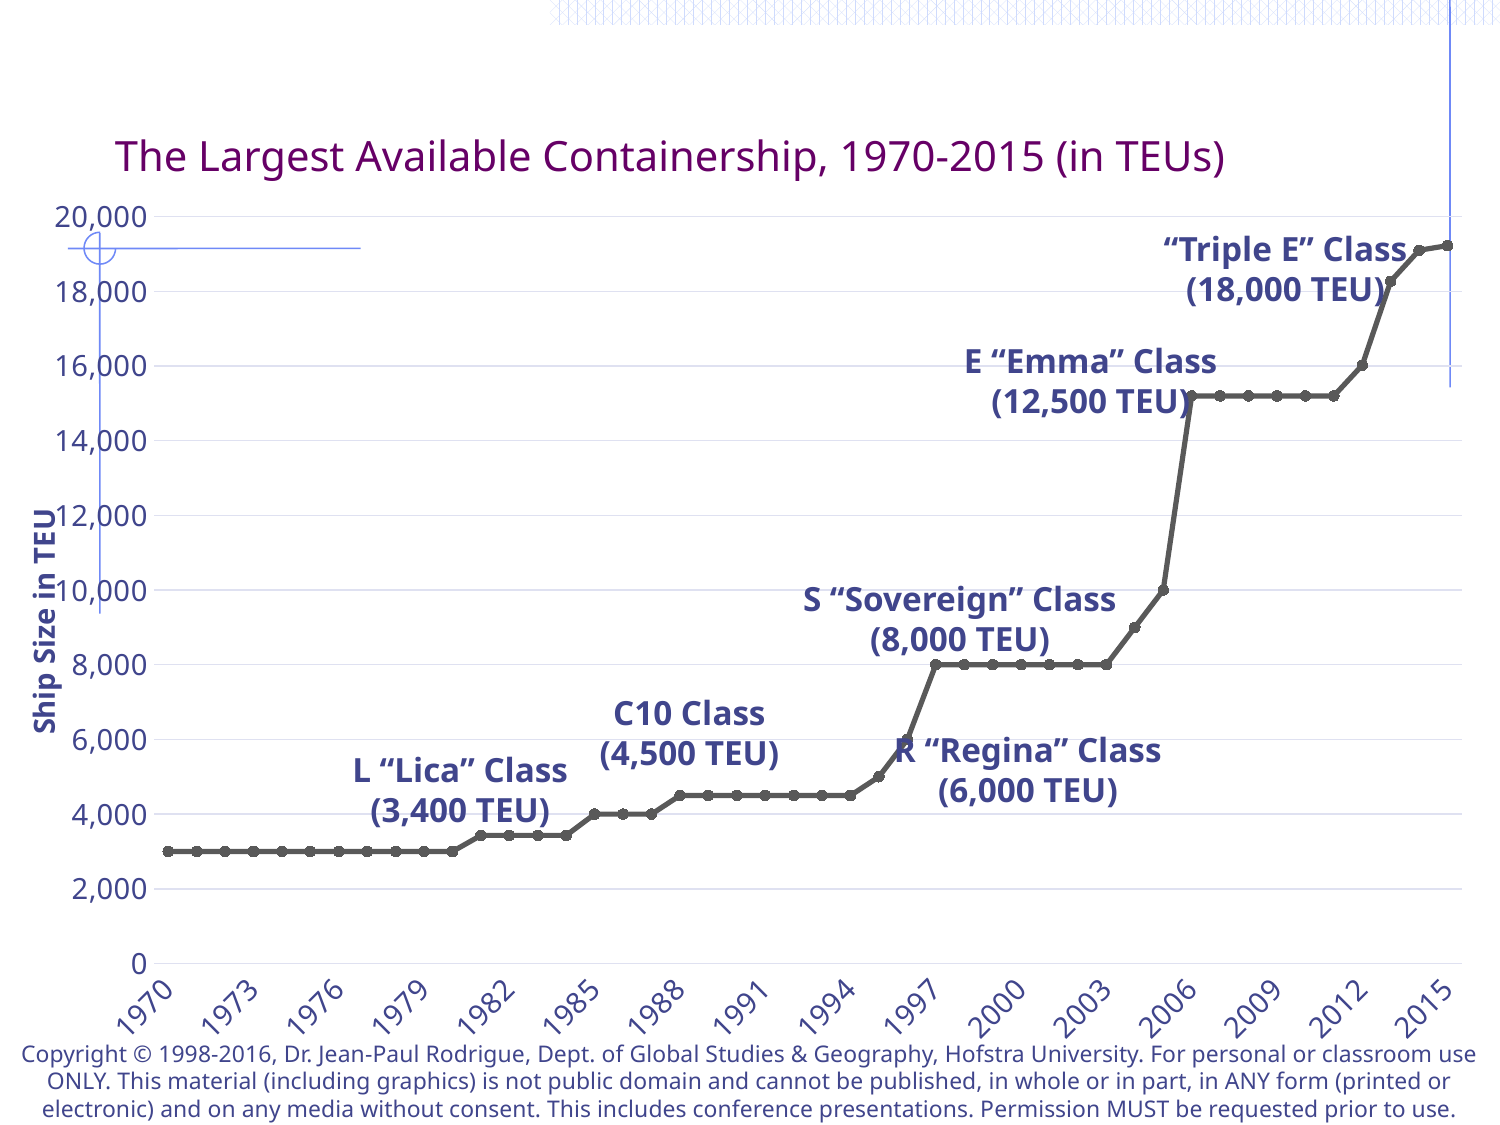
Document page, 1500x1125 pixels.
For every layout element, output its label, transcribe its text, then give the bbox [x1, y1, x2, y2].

chart [14, 177, 1486, 1063]
footer Copyright © 1998-2016, Dr. Jean-Paul Rodrigue, Dept. of Global Studies & Geography, Hofstra University. For personal or classroom use ONLY. This material (including graphics) is not public domain and cannot be published, in whole or in part, in ANY form (printed or electronic) and on any media without consent. This includes conference presentations. Permission MUST be requested prior to use. [0, 1054, 1500, 1125]
title The Largest Available Containership, 1970-2015 (in TEUs) [99, 49, 1376, 174]
